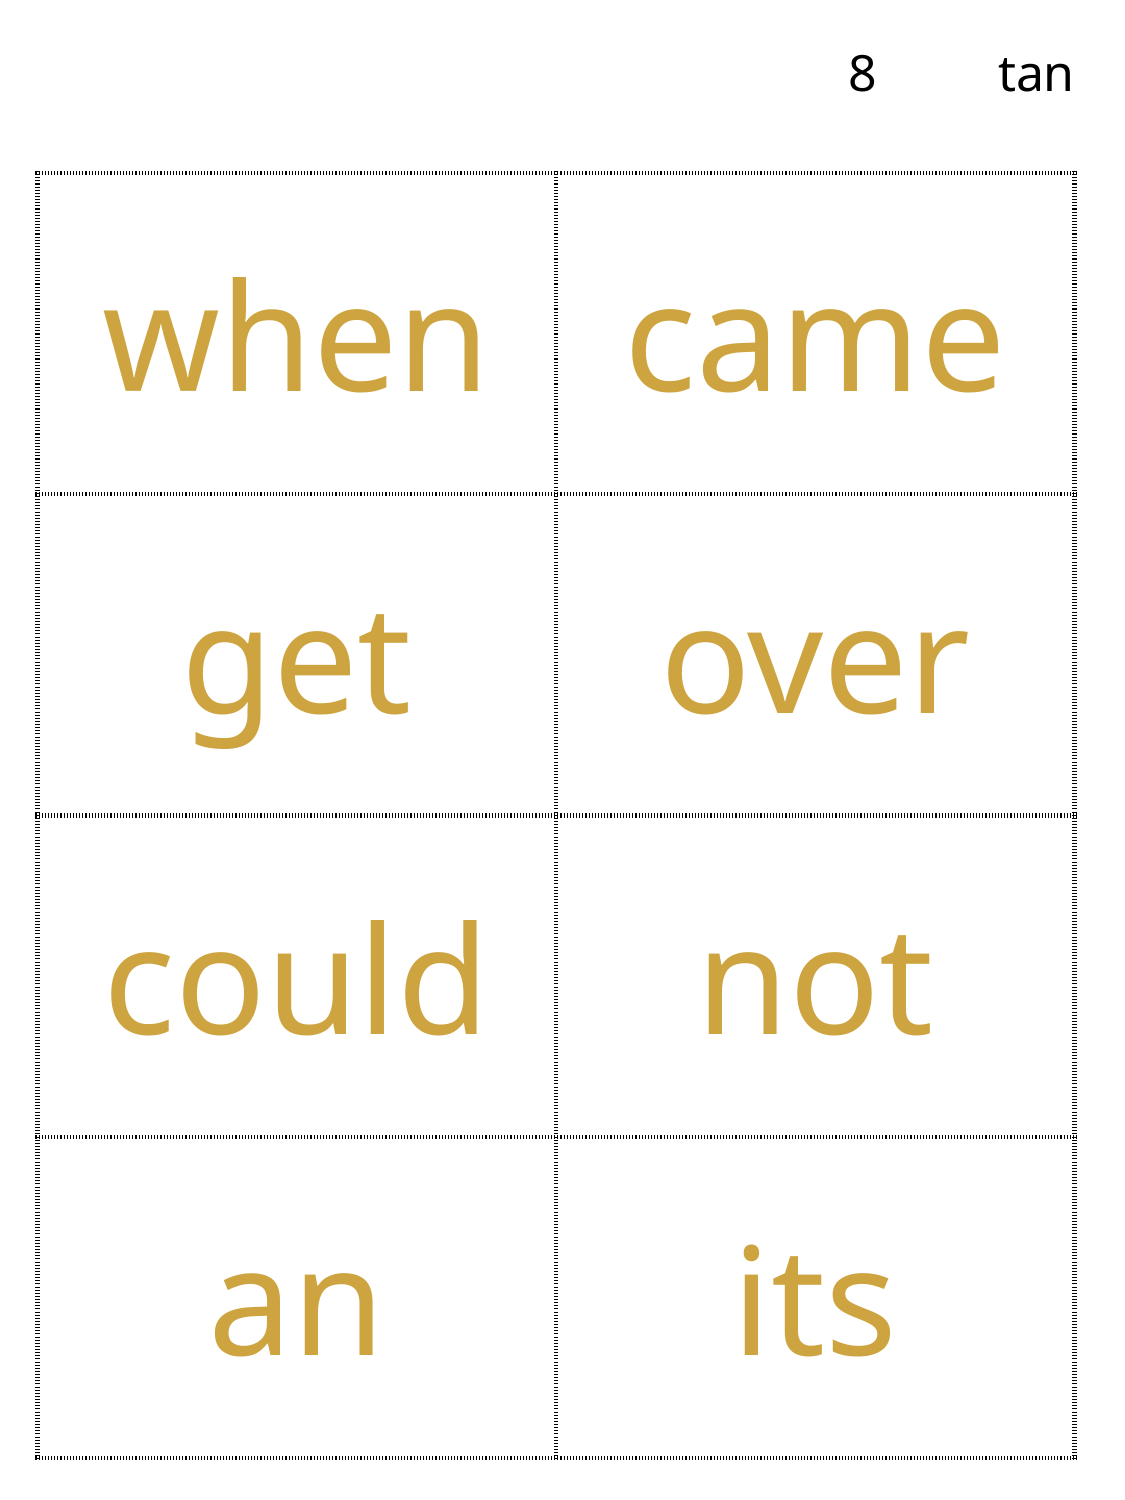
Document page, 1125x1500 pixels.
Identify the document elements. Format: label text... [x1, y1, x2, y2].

table_cell an [38, 1137, 556, 1458]
table_cell its [556, 1137, 1075, 1458]
table_cell get [38, 494, 556, 815]
table_header when [38, 173, 556, 494]
text_box 8 tan [833, 34, 1090, 110]
table_cell not [556, 815, 1075, 1137]
table_cell could [38, 815, 556, 1137]
table_header came [556, 173, 1075, 494]
table_cell over [556, 494, 1075, 815]
